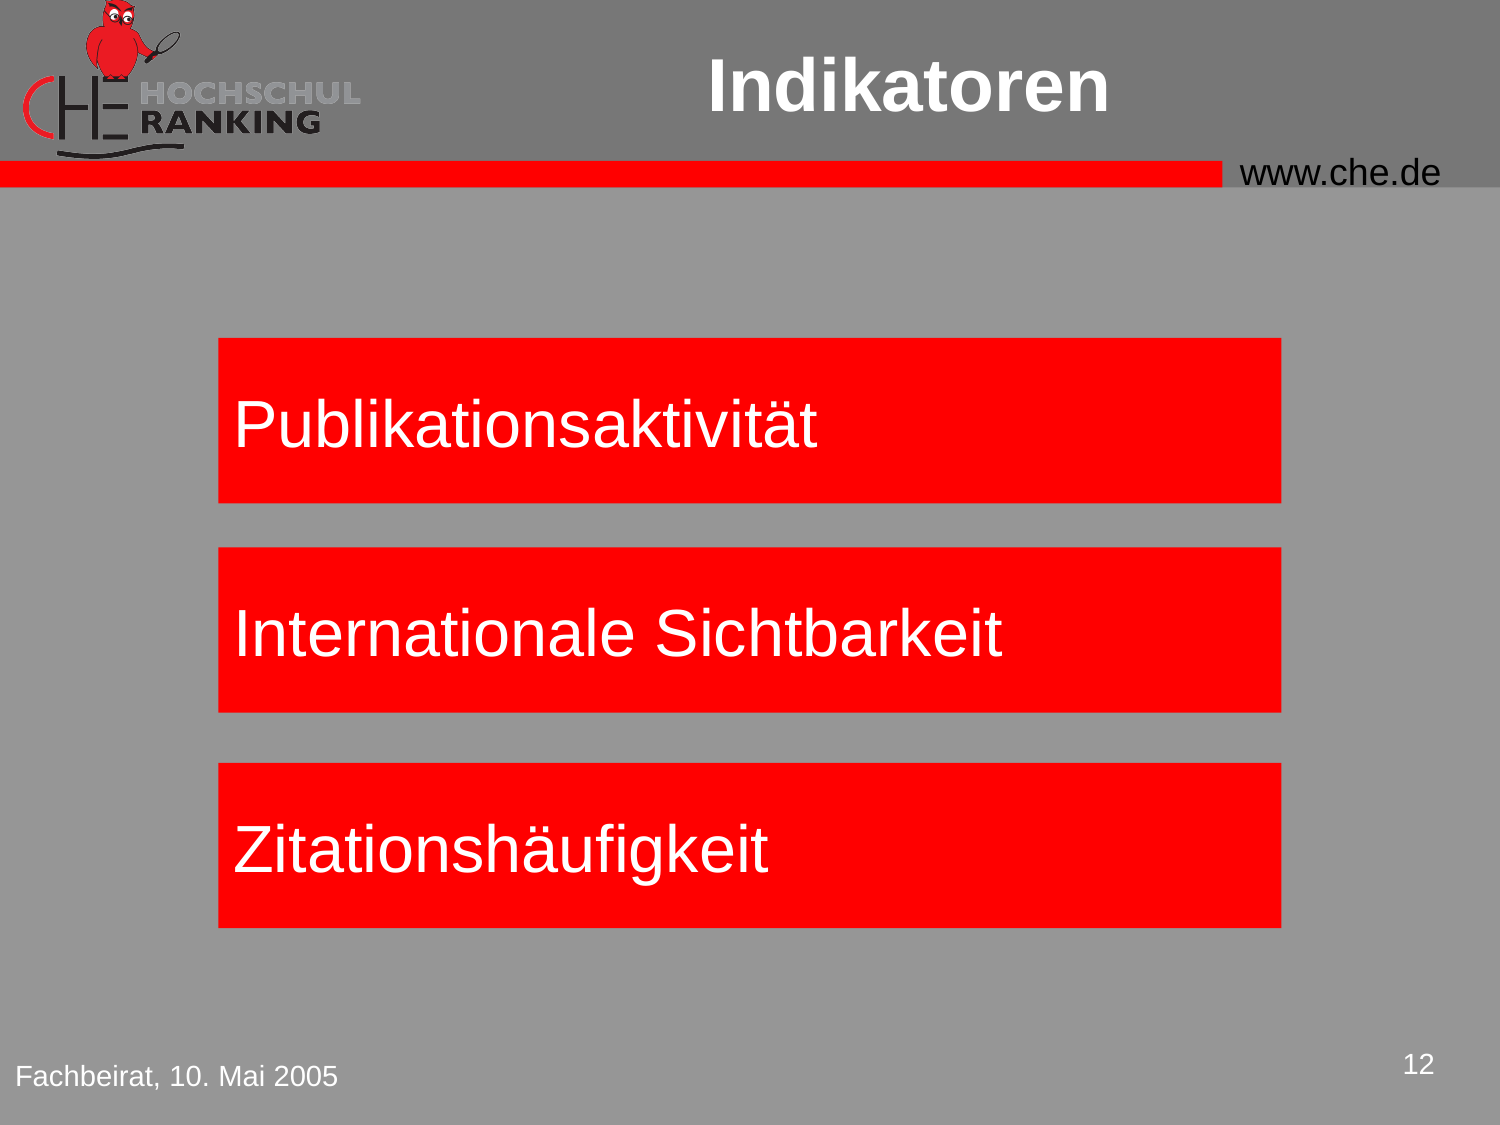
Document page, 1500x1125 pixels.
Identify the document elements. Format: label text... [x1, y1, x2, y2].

picture [23, 0, 361, 159]
slide_number Fachbeirat, 10. Mai 2005 [0, 1050, 361, 1125]
text_box Zitationshäufigkeit [218, 762, 1282, 929]
title Indikatoren [372, 0, 1447, 163]
slide_number 12 [1362, 1037, 1450, 1100]
text_box Internationale Sichtbarkeit [218, 547, 1282, 713]
text_box Publikationsaktivität [218, 337, 1282, 504]
